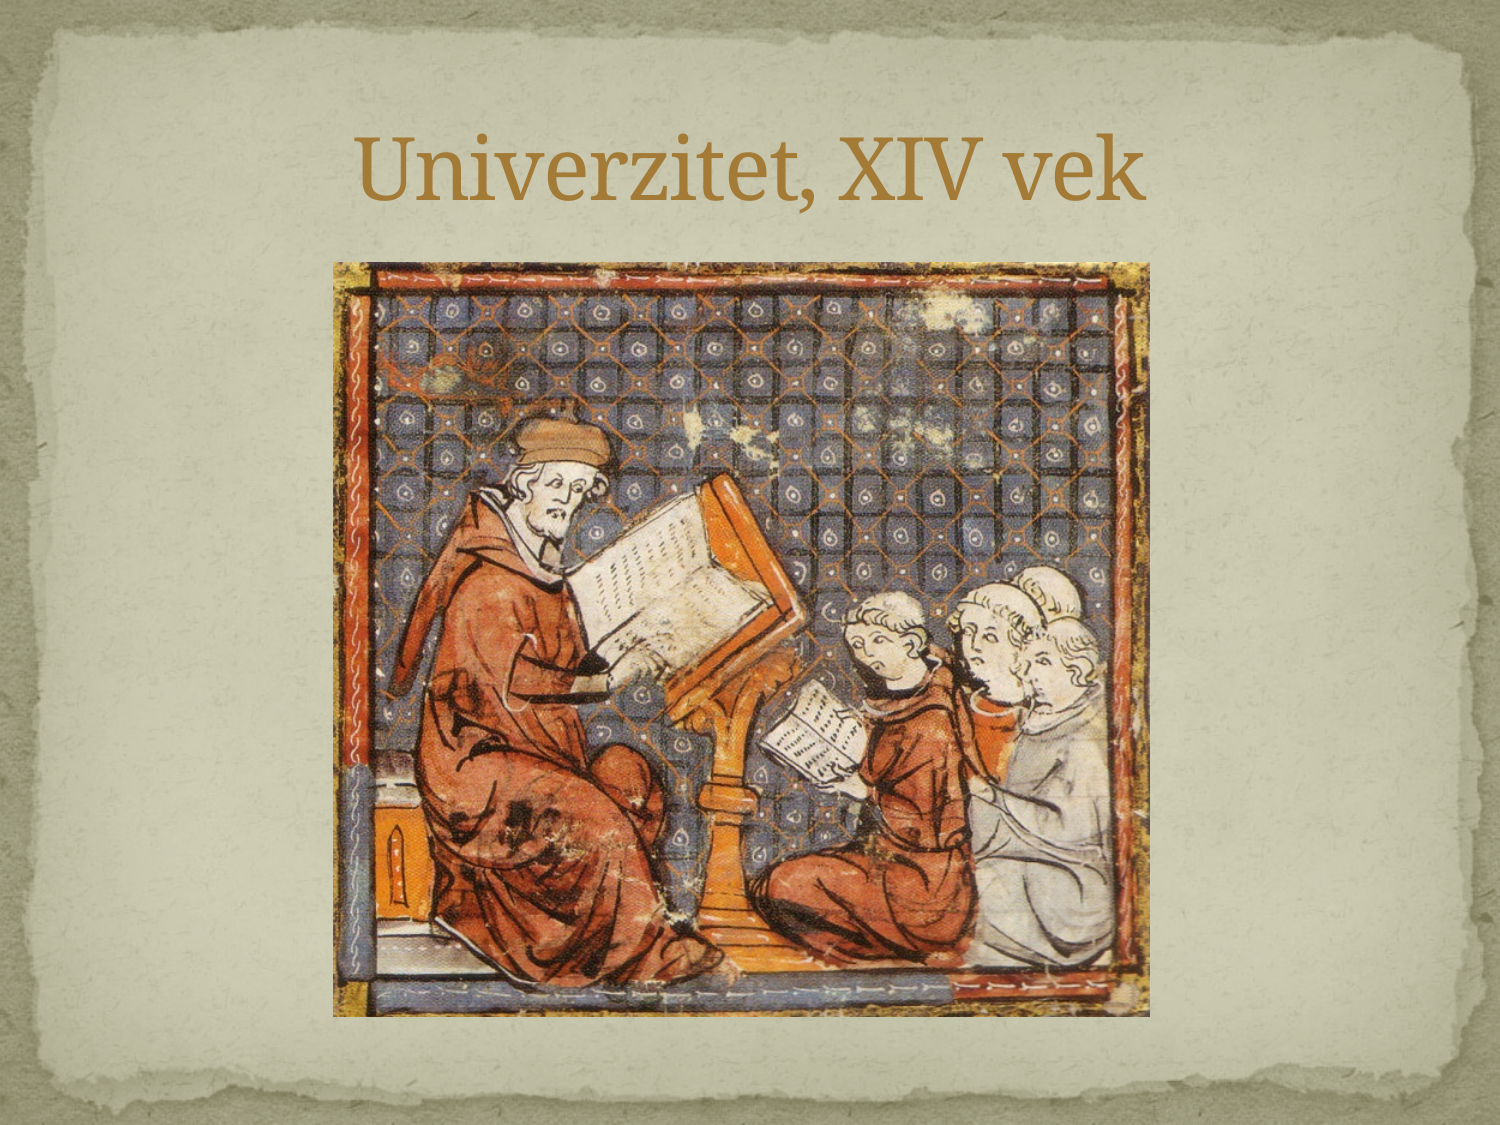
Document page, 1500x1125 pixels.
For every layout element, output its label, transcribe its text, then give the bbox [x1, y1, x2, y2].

title Univerzitet, XIV vek [74, 24, 1425, 225]
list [336, 265, 1149, 1015]
